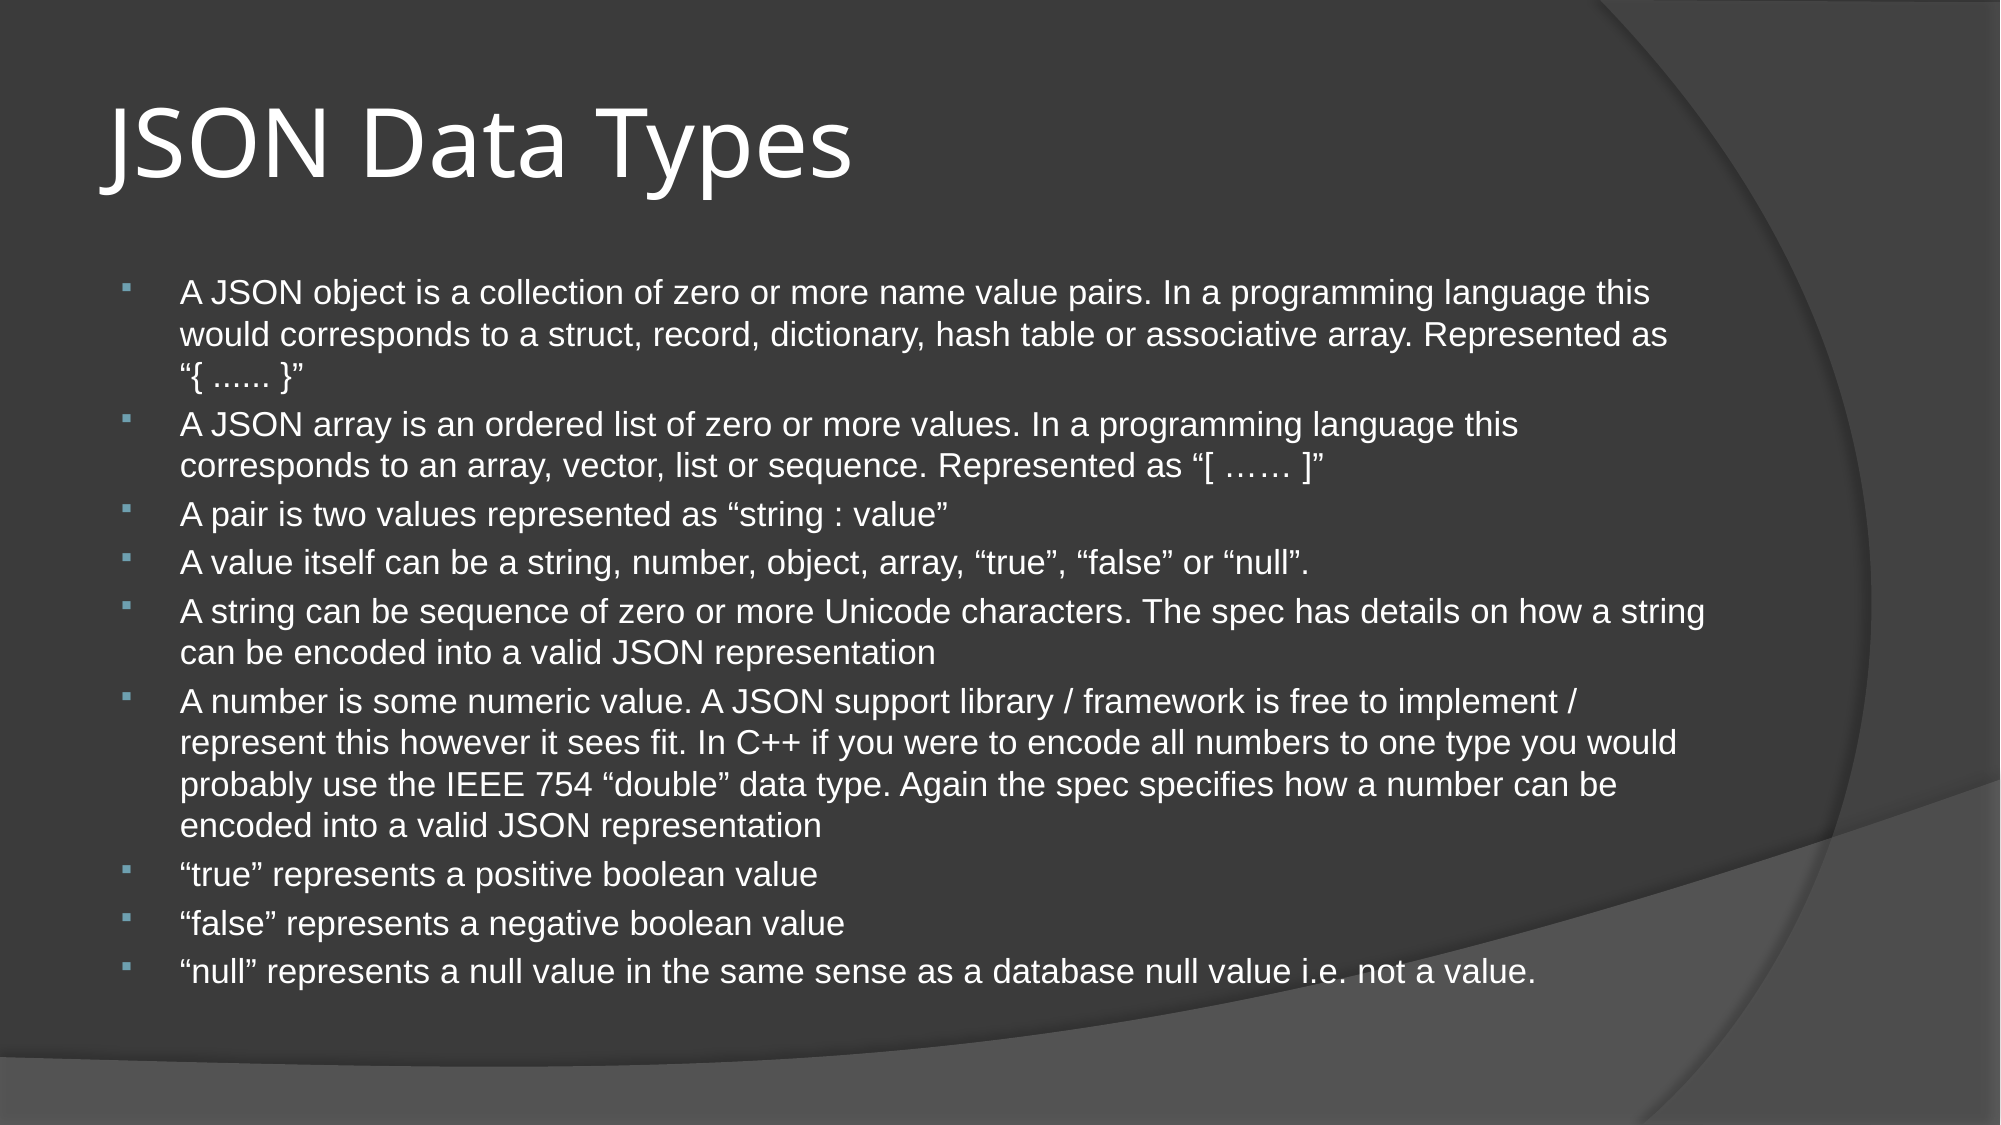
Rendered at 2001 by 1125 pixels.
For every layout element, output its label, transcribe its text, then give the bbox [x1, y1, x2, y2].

list A JSON object is a collection of zero or more name value pairs. In a programming language this would corresponds to a struct, record, dictionary, hash table or associative array. Represented as “{ ...... }” A JSON array is an ordered list of zero or more values. In a programming language this corresponds to an array, vector, list or sequence. Represented as “[ …… ]” A pair is two values represented as “string : value” A value itself can be a string, number, object, array, “true”, “false” or “null”. A string can be sequence of zero or more Unicode characters. The spec has details on how a string can be encoded into a valid JSON representation A number is some numeric value. A JSON support library / framework is free to implement / represent this however it sees fit. In C++ if you were to encode all numbers to one type you would probably use the IEEE 754 “double” data type. Again the spec specifies how a number can be encoded into a valid JSON representation “true” represents a positive boolean value “false” represents a negative boolean value “null” represents a null value in the same sense as a database null value i.e. not a value. [99, 262, 1734, 1005]
title JSON Data Types [99, 45, 1734, 233]
